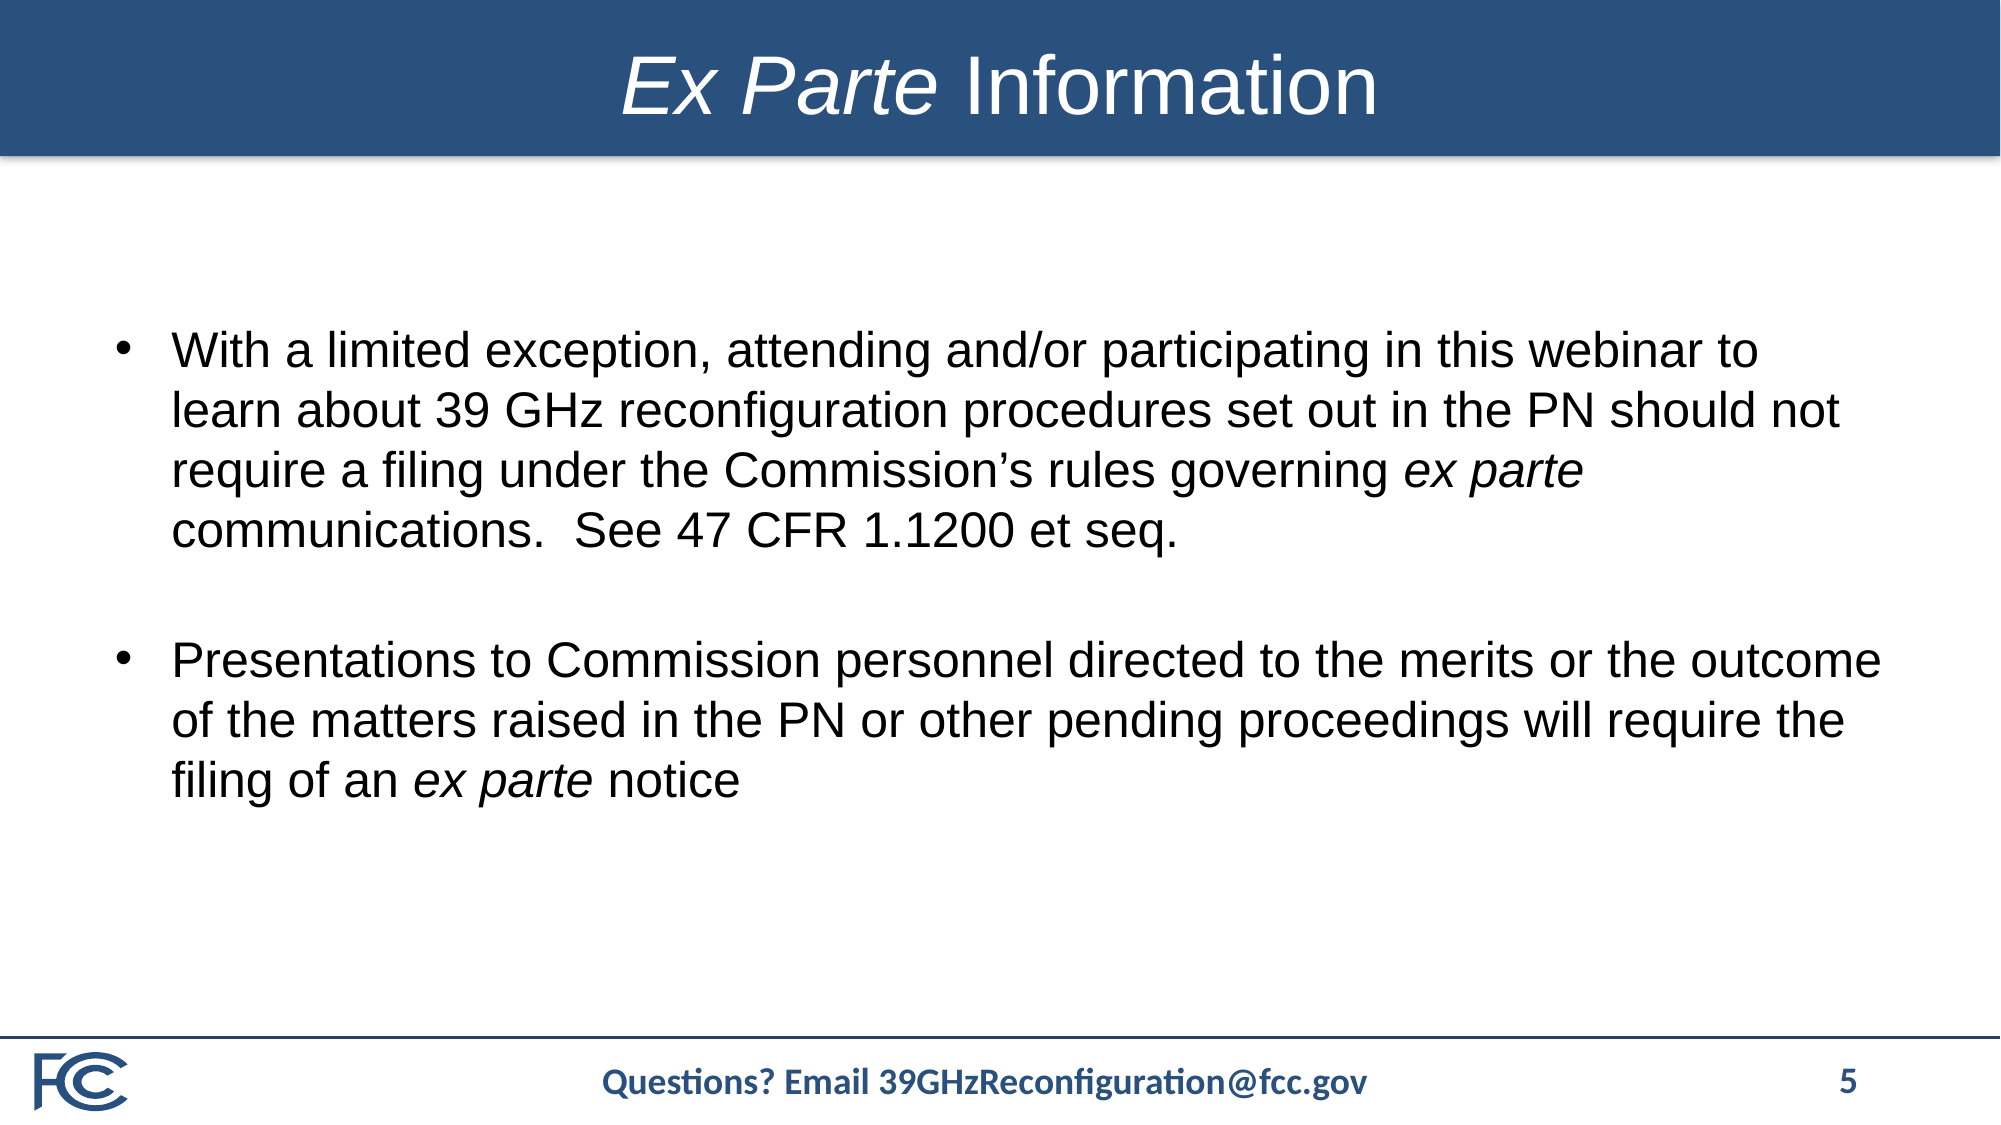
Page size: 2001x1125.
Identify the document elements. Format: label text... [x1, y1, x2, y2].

list With a limited exception, attending and/or participating in this webinar to learn about 39 GHz reconfiguration procedures set out in the PN should not require a filing under the Commission’s rules governing ex parte communications. See 47 CFR 1.1200 et seq. Presentations to Commission personnel directed to the merits or the outcome of the matters raised in the PN or other pending proceedings will require the filing of an ex parte notice [99, 309, 1900, 1000]
title Ex Parte Information [99, 12, 1900, 150]
